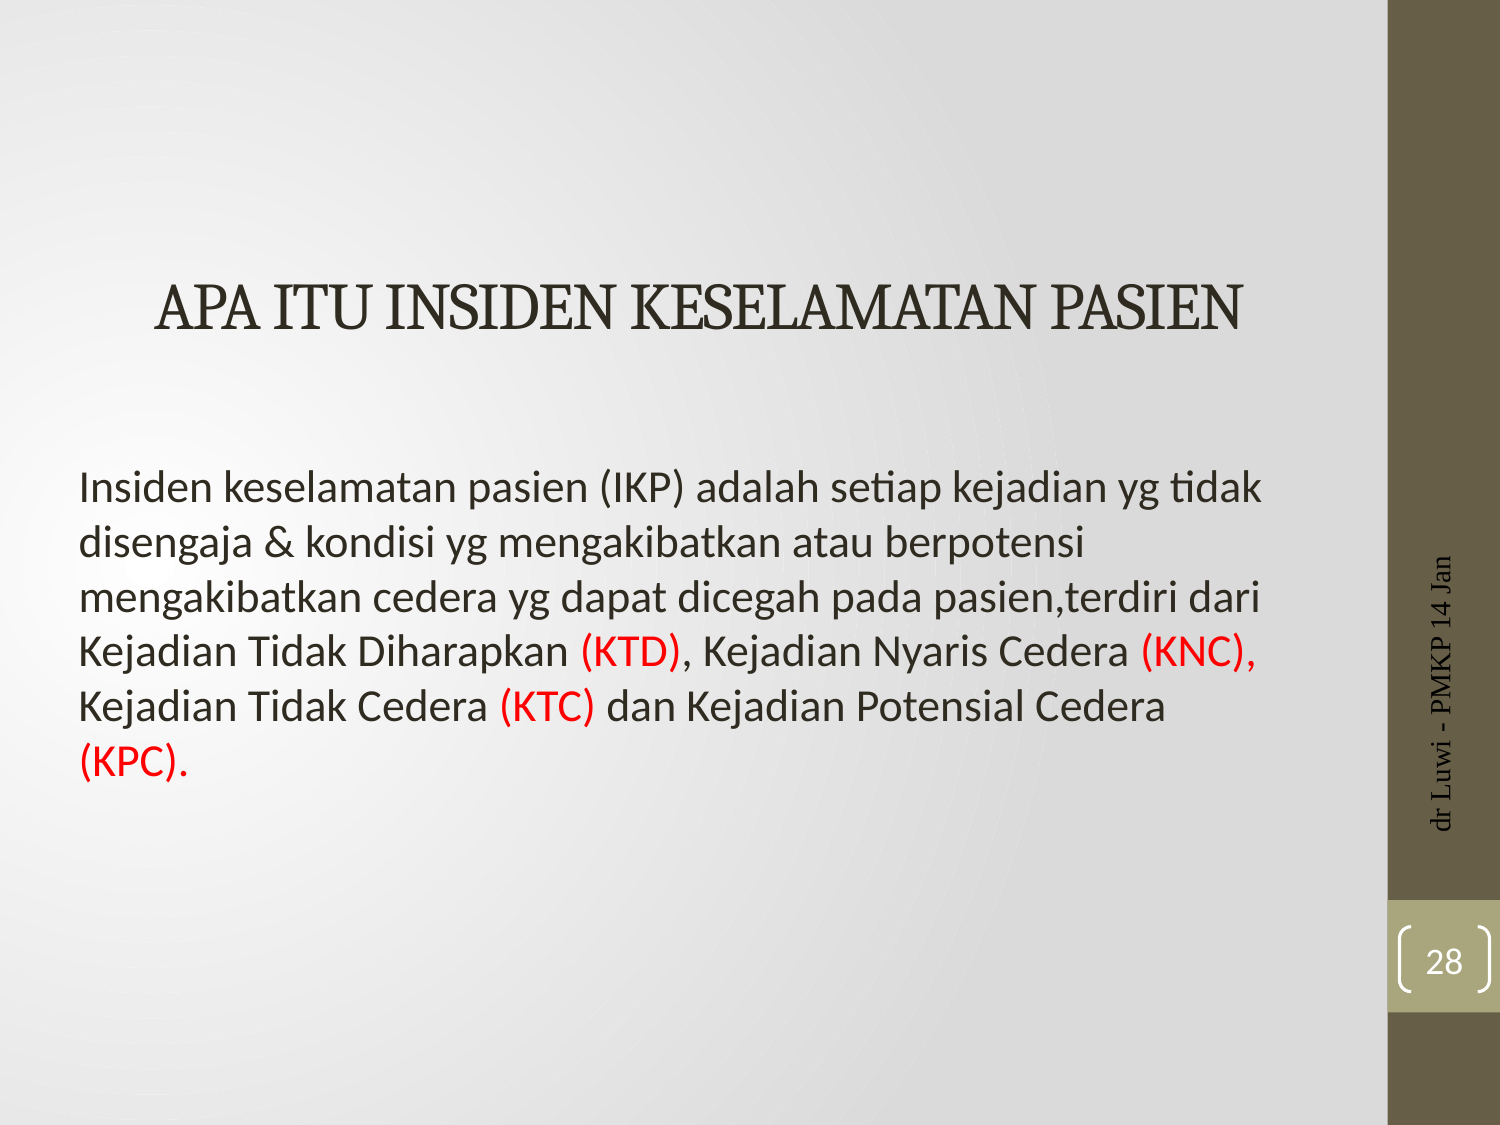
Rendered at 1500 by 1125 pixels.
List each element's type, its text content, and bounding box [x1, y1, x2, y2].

slide_number 28 [1397, 925, 1492, 994]
footer dr Luwi - PMKP 14 Jan [1408, 500, 1469, 889]
list Insiden keselamatan pasien (IKP) adalah setiap kejadian yg tidak disengaja & kondisi yg mengakibatkan atau berpotensi mengakibatkan cedera yg dapat dicegah pada pasien,terdiri dari Kejadian Tidak Diharapkan (KTD), Kejadian Nyaris Cedera (KNC), Kejadian Tidak Cedera (KTC) dan Kejadian Potensial Cedera (KPC). [50, 448, 1300, 934]
title APA ITU INSIDEN KESELAMATAN PASIEN [75, 208, 1325, 397]
